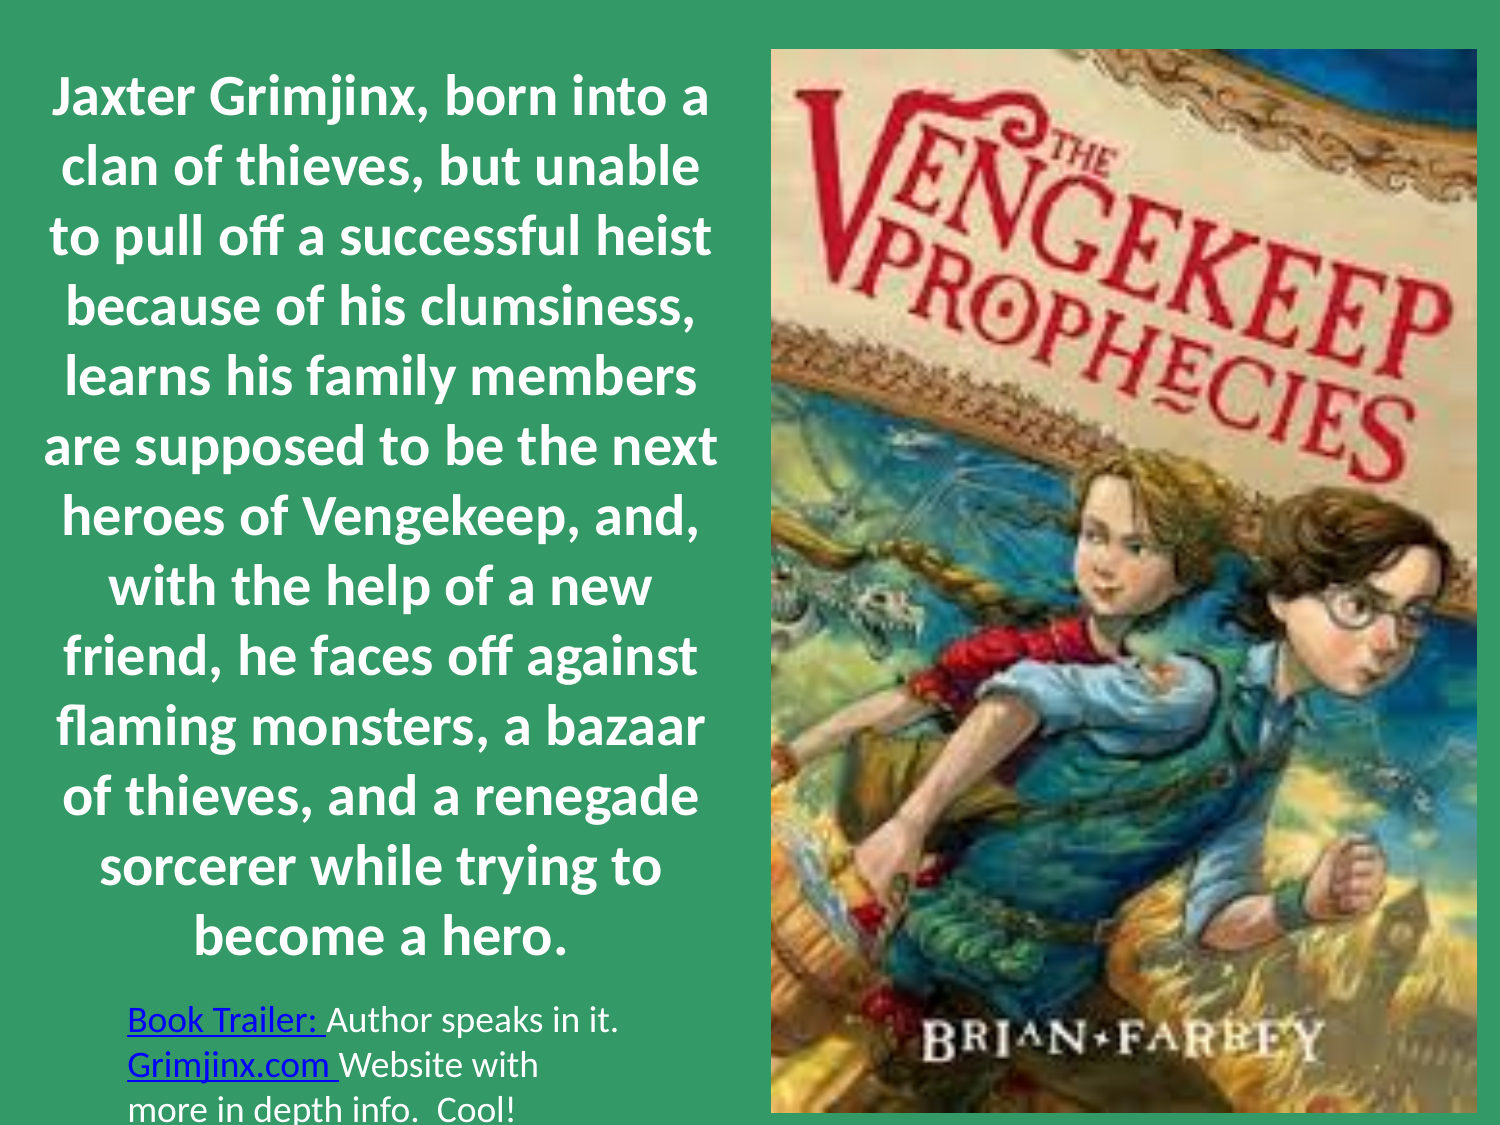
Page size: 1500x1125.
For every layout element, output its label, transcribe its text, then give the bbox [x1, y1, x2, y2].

list Jaxter Grimjinx, born into a clan of thieves, but unable to pull off a successful heist because of his clumsiness, learns his family members are supposed to be the next heroes of Vengekeep, and, with the help of a new friend, he faces off against flaming monsters, a bazaar of thieves, and a renegade sorcerer while trying to become a hero. [24, 50, 738, 1113]
text_box Book Trailer: Author speaks in it. Grimjinx.com Website with more in depth info. Cool! [112, 987, 638, 1125]
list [771, 49, 1477, 1113]
